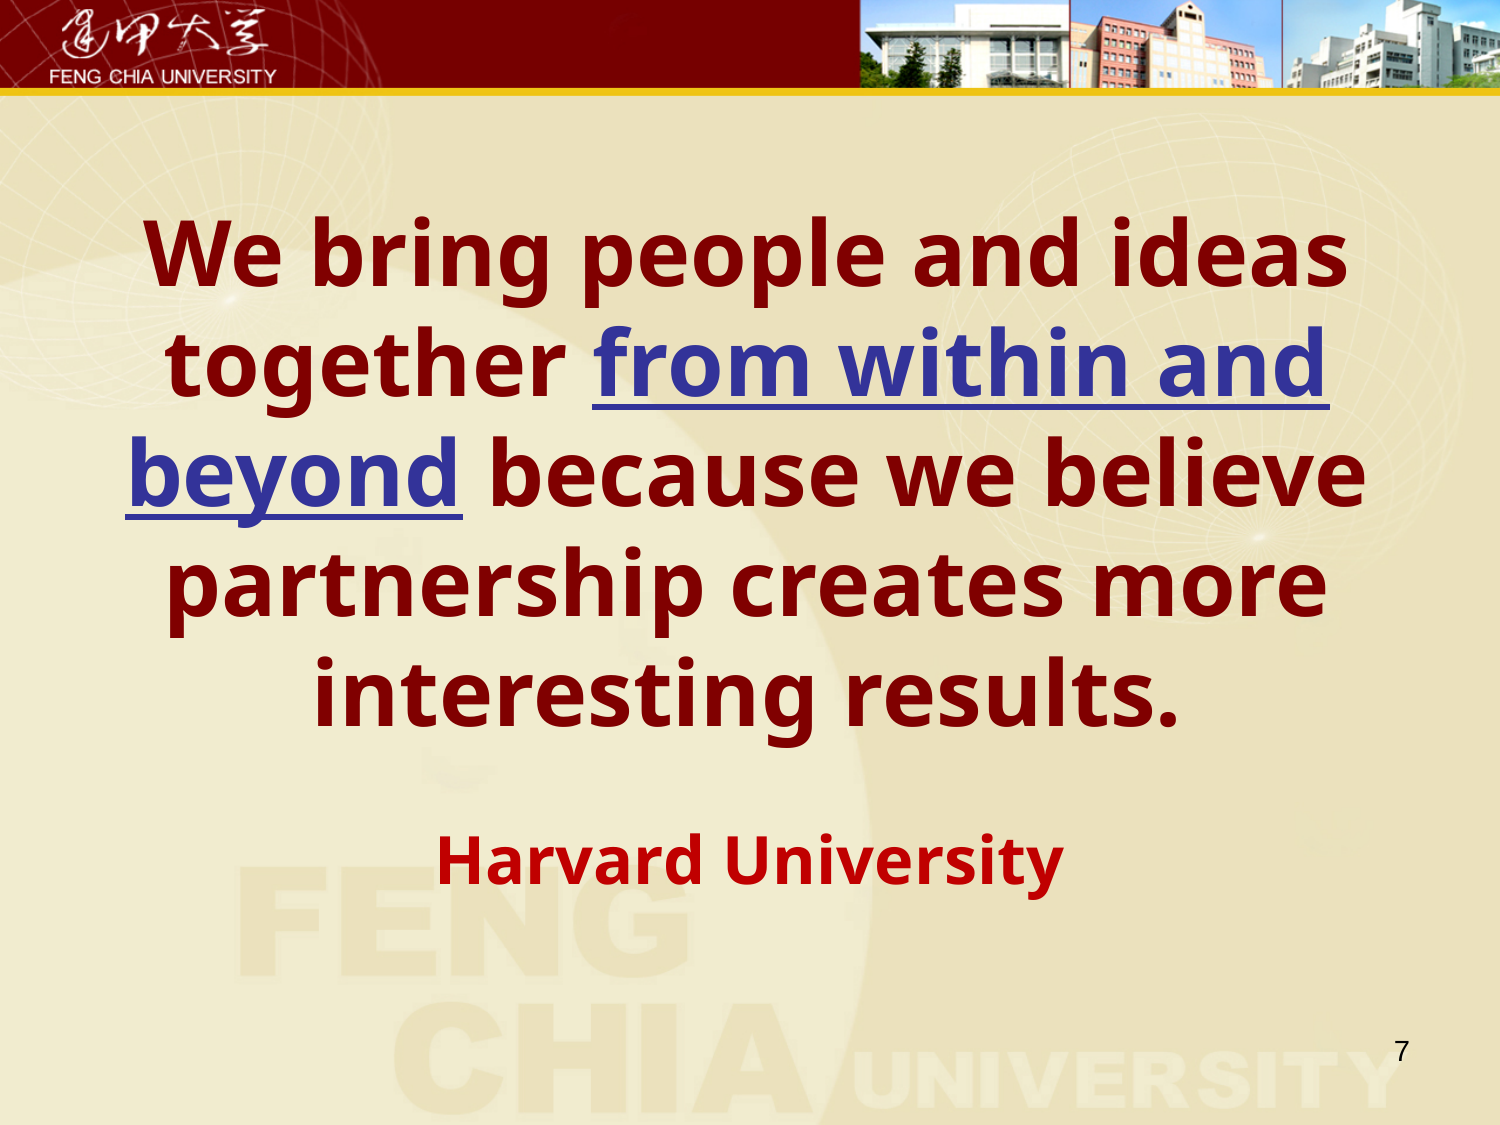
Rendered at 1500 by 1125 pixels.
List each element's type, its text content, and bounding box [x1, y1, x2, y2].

subtitle Harvard University [225, 810, 1275, 1012]
title We bring people and ideas together from within and beyond because we believe partnership creates more interesting results. [11, 349, 1483, 591]
picture [0, 0, 1500, 1125]
slide_number 7 [1074, 1024, 1425, 1103]
